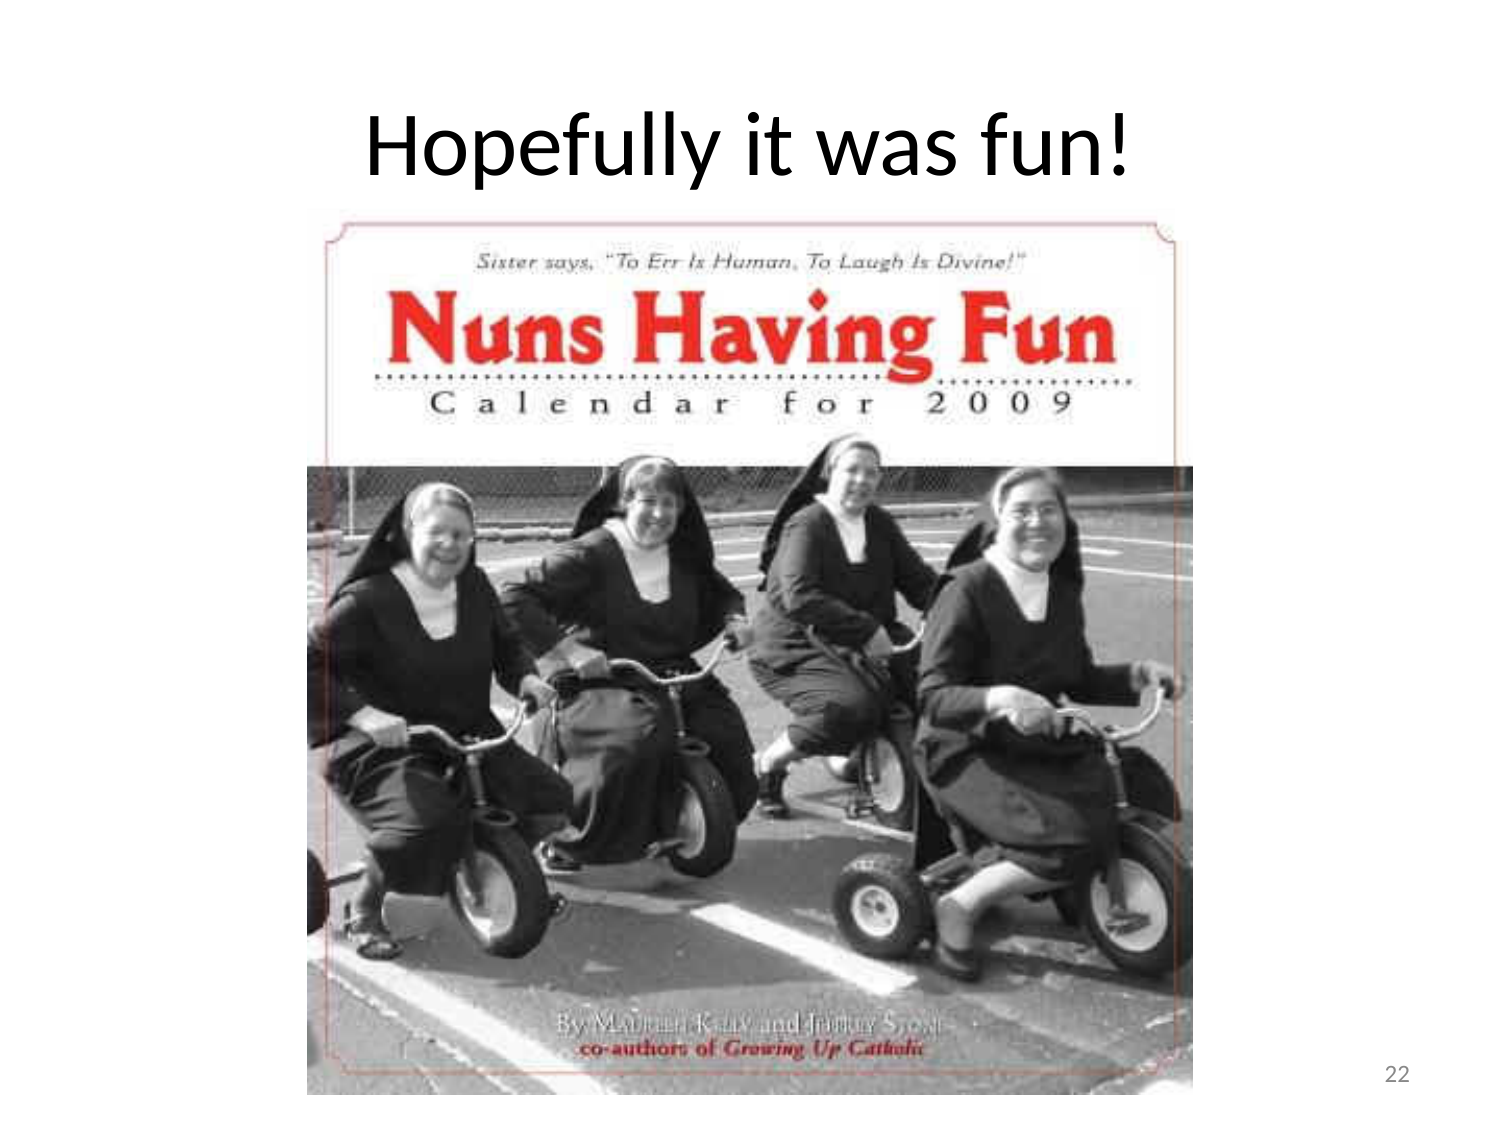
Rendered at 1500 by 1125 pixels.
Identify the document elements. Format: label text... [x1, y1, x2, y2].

title Hopefully it was fun! [75, 45, 1425, 233]
picture [306, 208, 1193, 1095]
slide_number 22 [1191, 1042, 1425, 1103]
